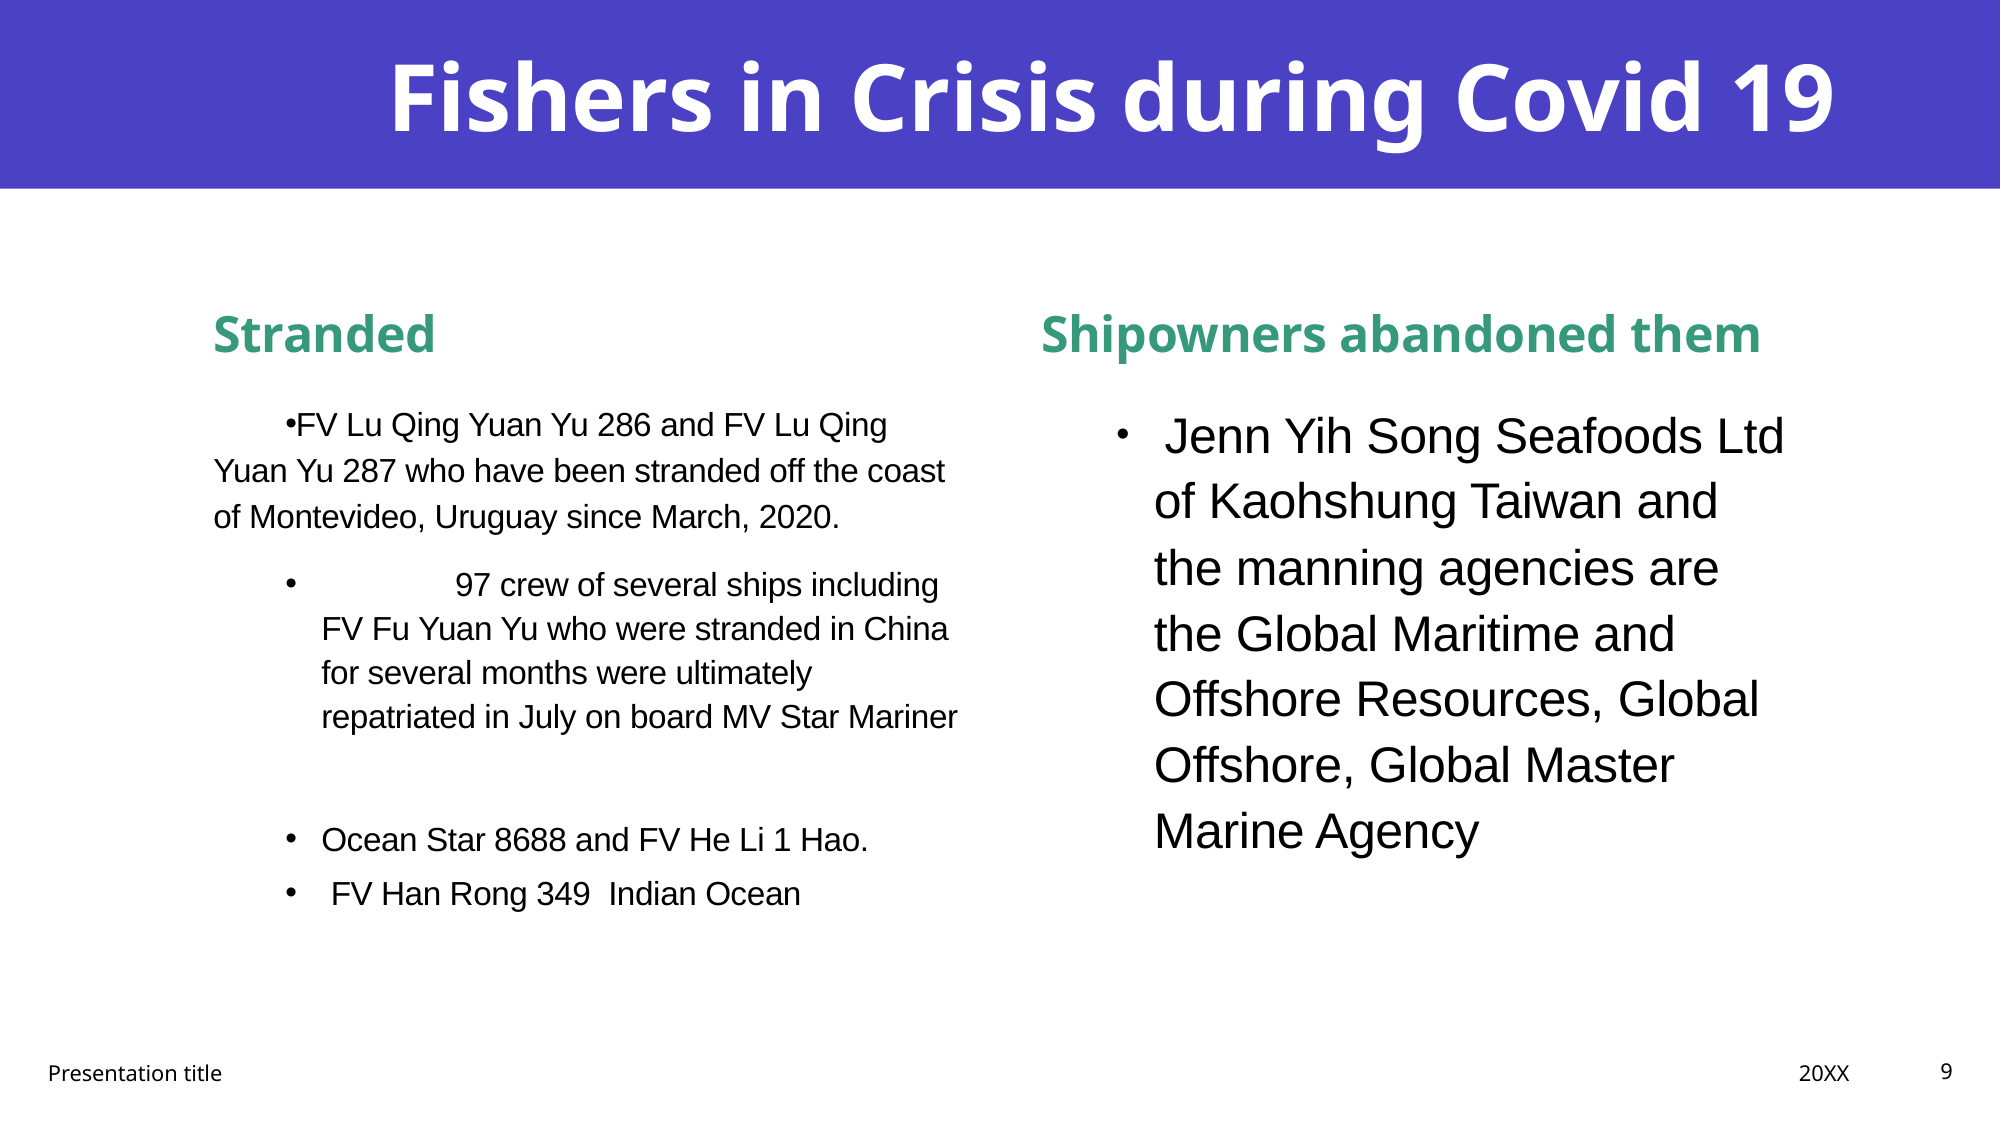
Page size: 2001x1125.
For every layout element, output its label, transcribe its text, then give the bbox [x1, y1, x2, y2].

title Fishers in Crisis during Covid 19 [204, 31, 1852, 159]
list Stranded [198, 289, 979, 388]
slide_number 20XX [1150, 1042, 1864, 1103]
list Jenn Yih Song Seafoods Ltd of Kaohshung Taiwan and the manning agencies are the Global Maritime and Offshore Resources, Global Offshore, Global Master Marine Agency [1026, 389, 1807, 942]
slide_number 9 [1864, 1042, 1968, 1103]
list Shipowners abandoned them [1026, 289, 1807, 388]
footer Presentation title [33, 1042, 827, 1103]
list FV Lu Qing Yuan Yu 286 and FV Lu Qing Yuan Yu 287 who have been stranded off the coast of Montevideo, Uruguay since March, 2020. 97 crew of several ships including FV Fu Yuan Yu who were stranded in China for several months were ultimately repatriated in July on board MV Star Mariner Ocean Star 8688 and FV He Li 1 Hao. FV Han Rong 349 Indian Ocean [198, 389, 979, 942]
